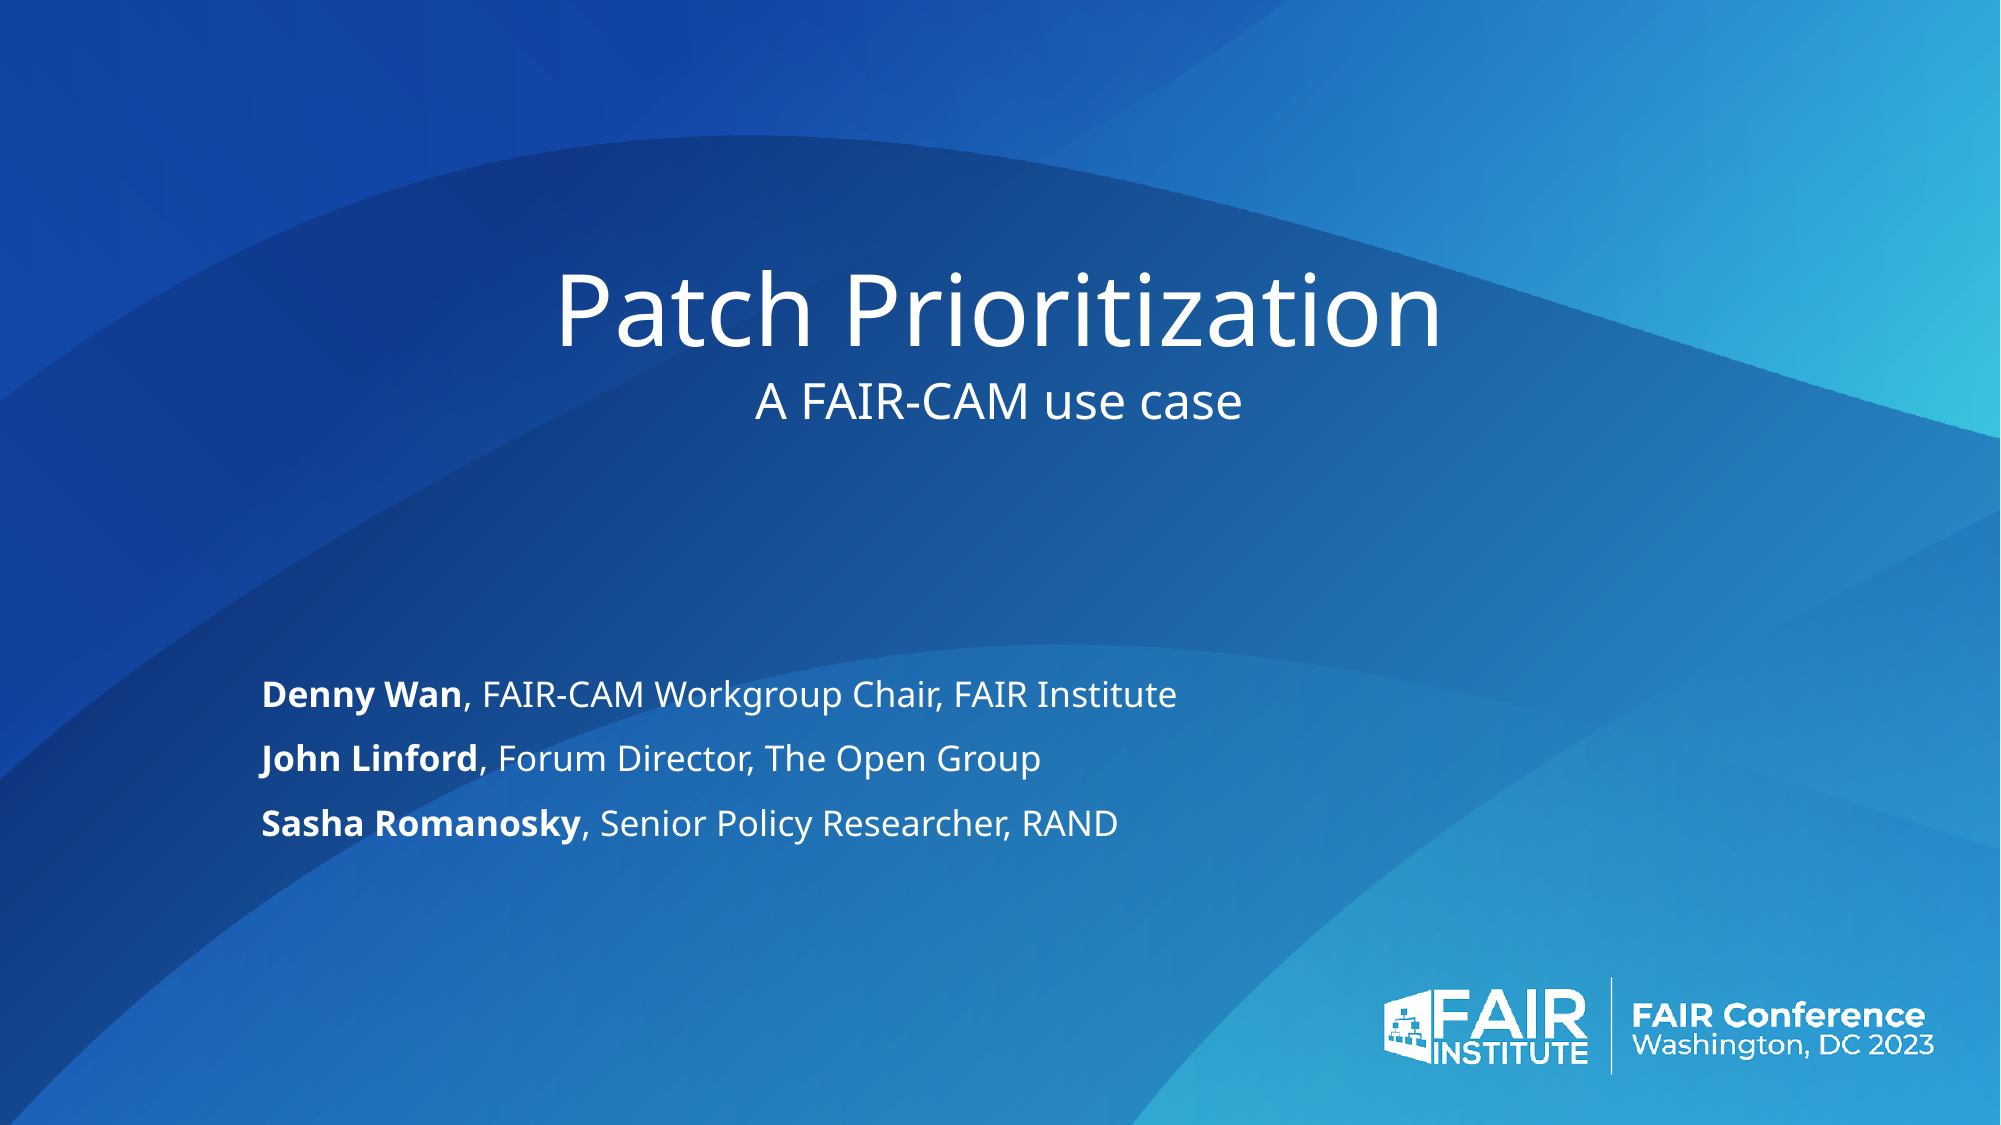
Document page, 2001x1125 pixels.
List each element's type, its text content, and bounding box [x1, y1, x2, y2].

title Patch Prioritization A FAIR-CAM use case [249, 184, 1750, 576]
picture [0, 0, 2001, 1125]
subtitle Denny Wan, FAIR-CAM Workgroup Chair, FAIR Institute John Linford, Forum Director, The Open Group Sasha Romanosky, Senior Policy Researcher, RAND [238, 664, 1739, 937]
